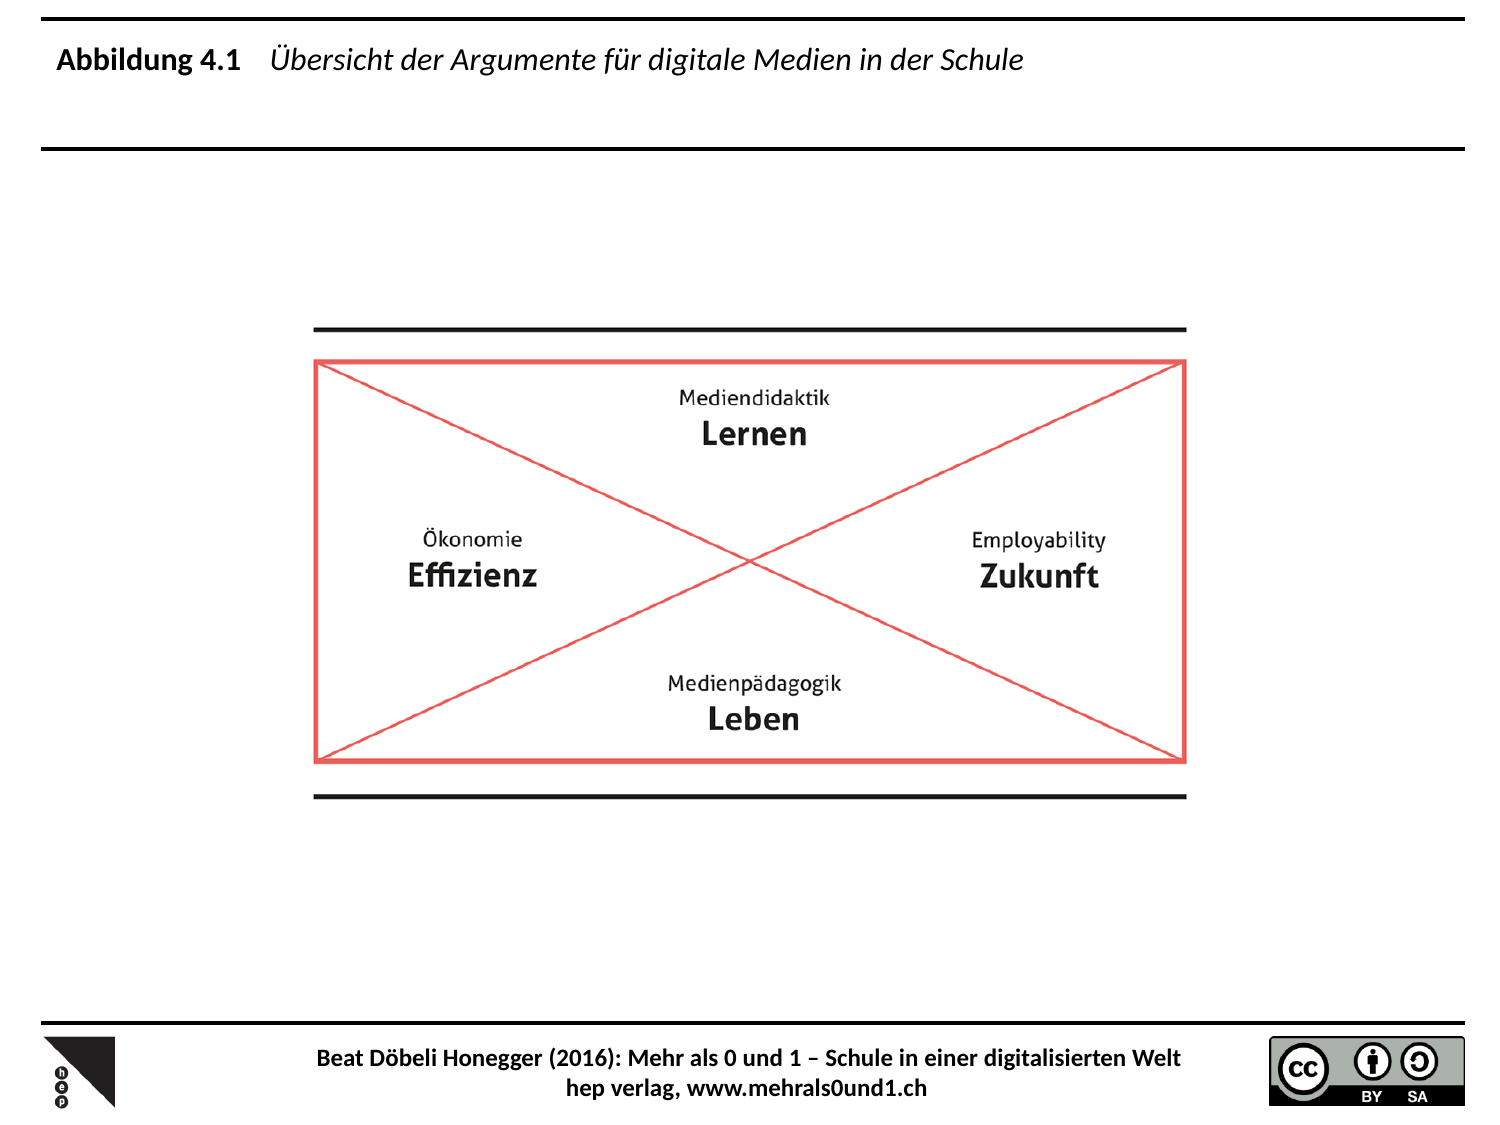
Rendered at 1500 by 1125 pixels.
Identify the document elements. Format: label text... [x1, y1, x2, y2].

picture [1269, 1036, 1466, 1106]
text_box Beat Döbeli Honegger (2016): Mehr als 0 und 1 – Schule in einer digitalisierten Welt hep verlag, www.mehrals0und1.ch [230, 1034, 1270, 1110]
picture [40, 1034, 117, 1110]
title Abbildung 4.1 Übersicht der Argumente für digitale Medien in der Schule [41, 31, 1465, 124]
picture [309, 323, 1191, 802]
